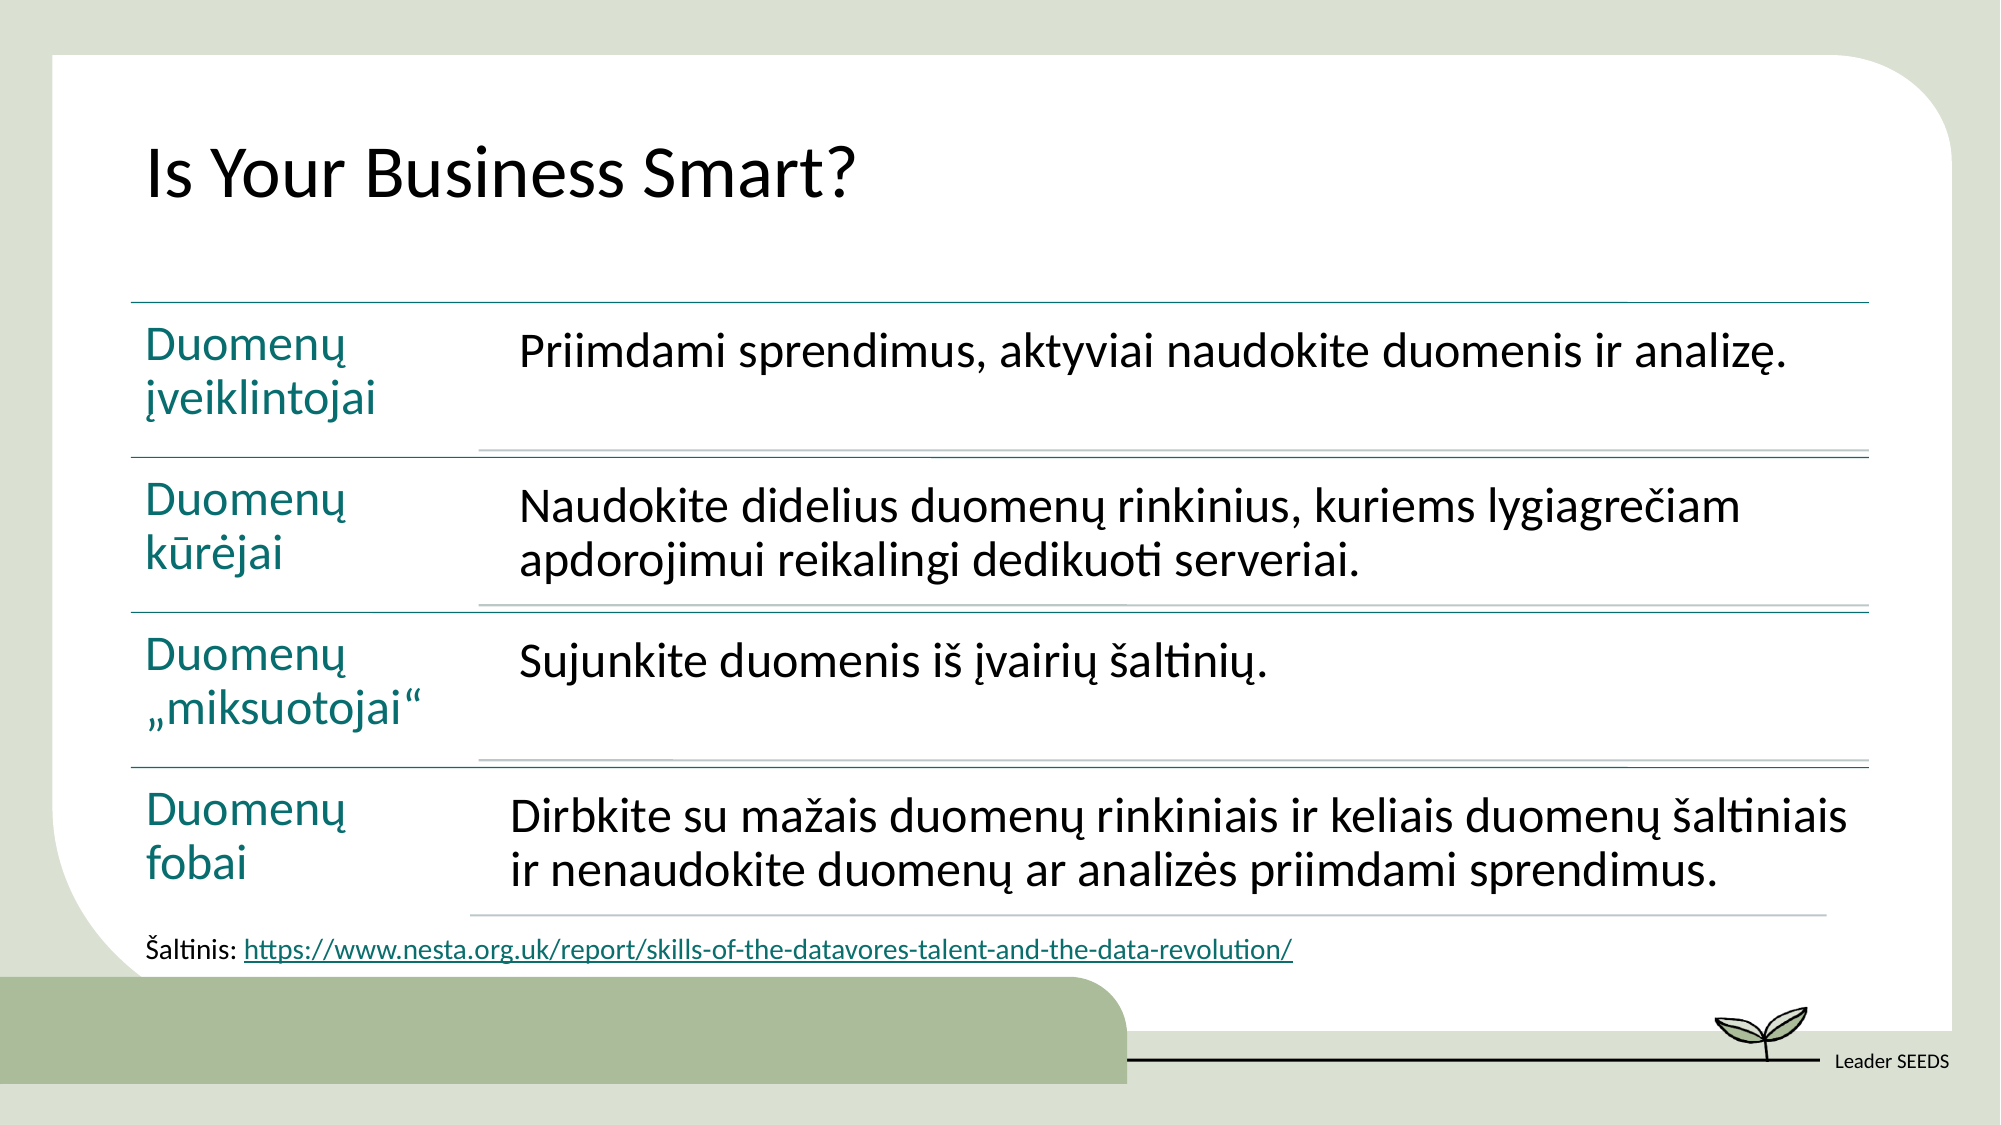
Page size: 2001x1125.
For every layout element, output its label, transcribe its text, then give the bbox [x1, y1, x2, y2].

list Is Your Business Smart? [130, 124, 1869, 257]
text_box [130, 302, 1870, 923]
text_box Šaltinis: https://www.nesta.org.uk/report/skills-of-the-datavores-talent-and-the-data-revolution/ [130, 922, 1890, 973]
